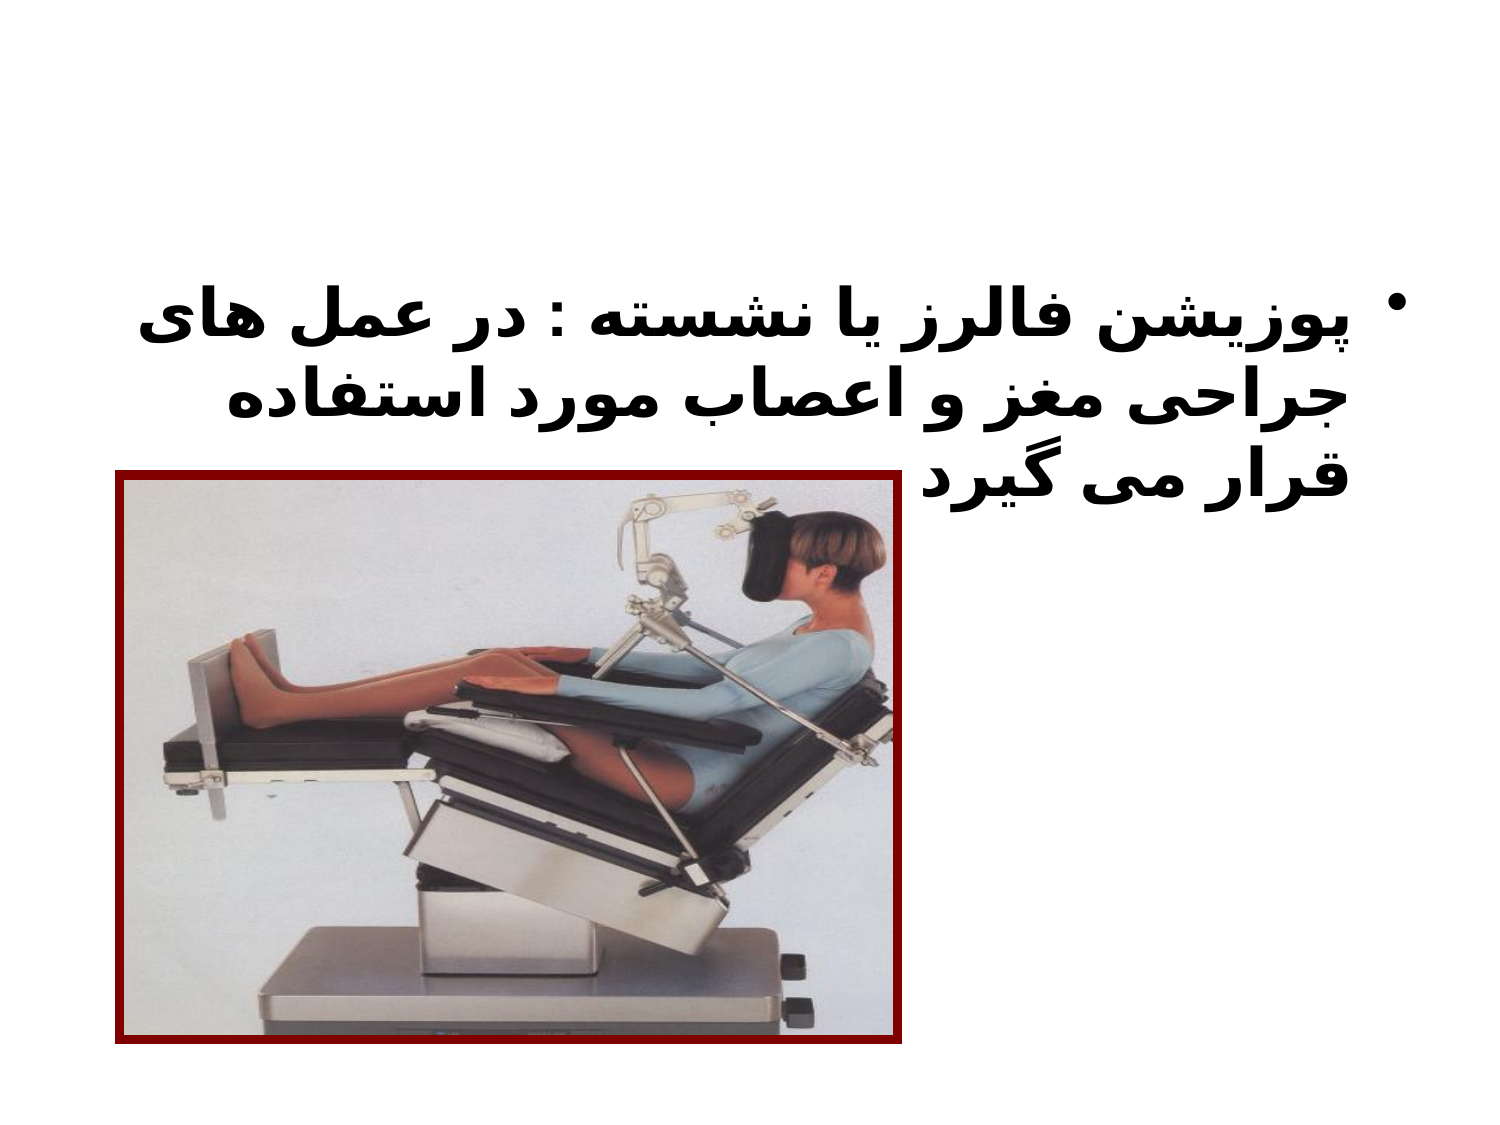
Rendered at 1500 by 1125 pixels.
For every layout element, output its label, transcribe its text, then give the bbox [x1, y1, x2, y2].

list پوزیشن فالرز یا نشسته : در عمل های جراحی مغز و اعصاب مورد استفاده قرار می گیرد . [75, 262, 1425, 1005]
picture [123, 479, 893, 1035]
